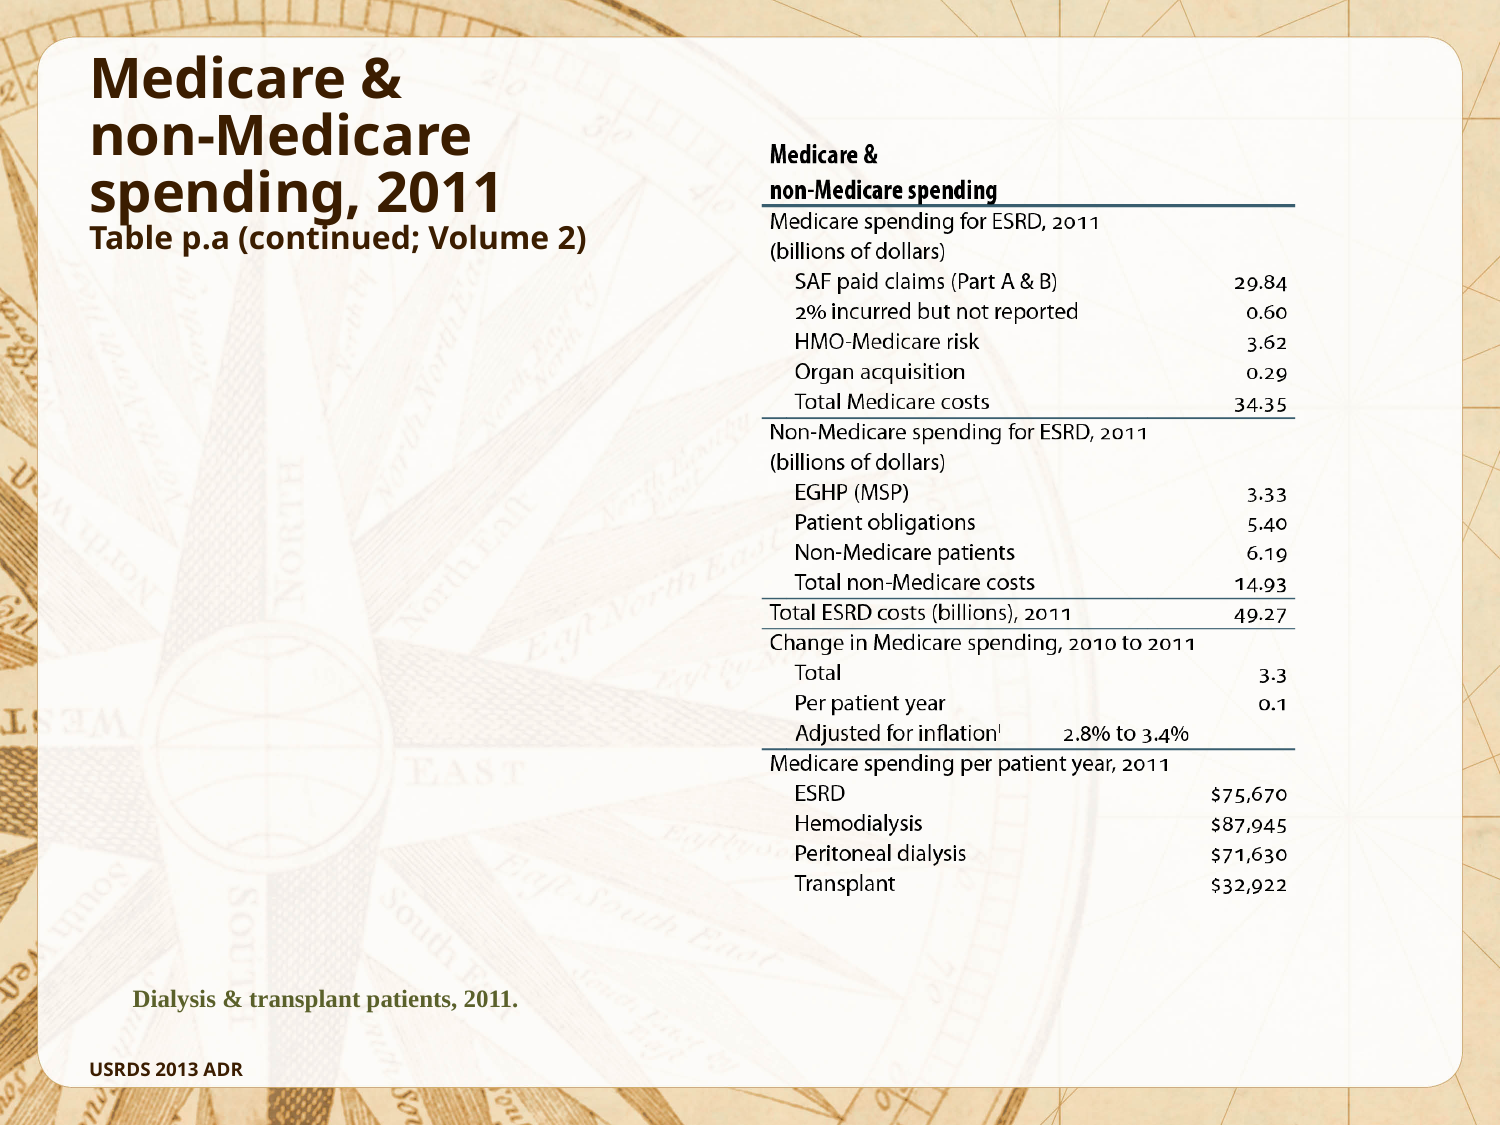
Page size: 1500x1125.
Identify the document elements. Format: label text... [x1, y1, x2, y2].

text_box Dialysis & transplant patients, 2011. [132, 975, 1366, 1047]
picture [0, 0, 1500, 1125]
title Medicare & non-Medicare spending, 2011 Table p.a (continued; Volume 2) [74, 45, 750, 264]
